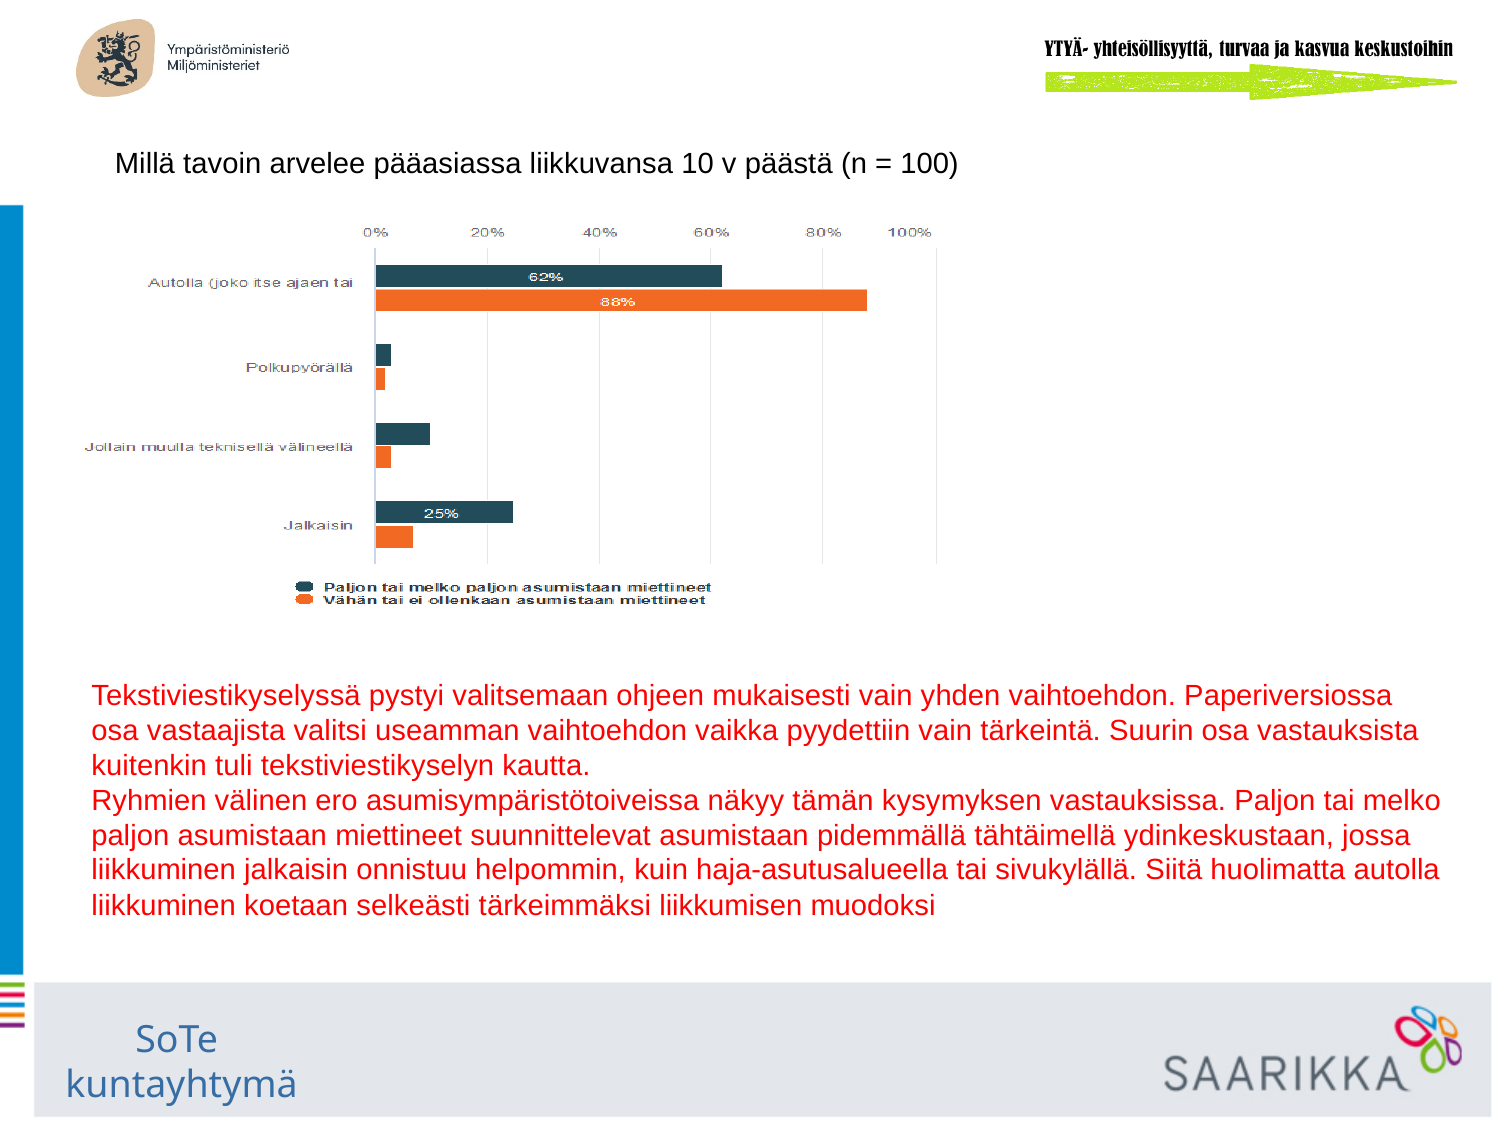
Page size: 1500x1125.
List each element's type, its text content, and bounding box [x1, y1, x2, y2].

text_box Tekstiviestikyselyssä pystyi valitsemaan ohjeen mukaisesti vain yhden vaihtoehdon. Paperiversiossa osa vastaajista valitsi useamman vaihtoehdon vaikka pyydettiin vain tärkeintä. Suurin osa vastauksista kuitenkin tuli tekstiviestikyselyn kautta. Ryhmien välinen ero asumisympäristötoiveissa näkyy tämän kysymyksen vastauksissa. Paljon tai melko paljon asumistaan miettineet suunnittelevat asumistaan pidemmällä tähtäimellä ydinkeskustaan, jossa liikkuminen jalkaisin onnistuu helpommin, kuin haja-asutusalueella tai sivukylällä. Siitä huolimatta autolla liikkuminen koetaan selkeästi tärkeimmäksi liikkumisen muodoksi [76, 668, 1465, 929]
text_box Millä tavoin arvelee pääasiassa liikkuvansa 10 v päästä (n = 100) [100, 137, 1424, 187]
picture [0, 0, 1500, 1125]
